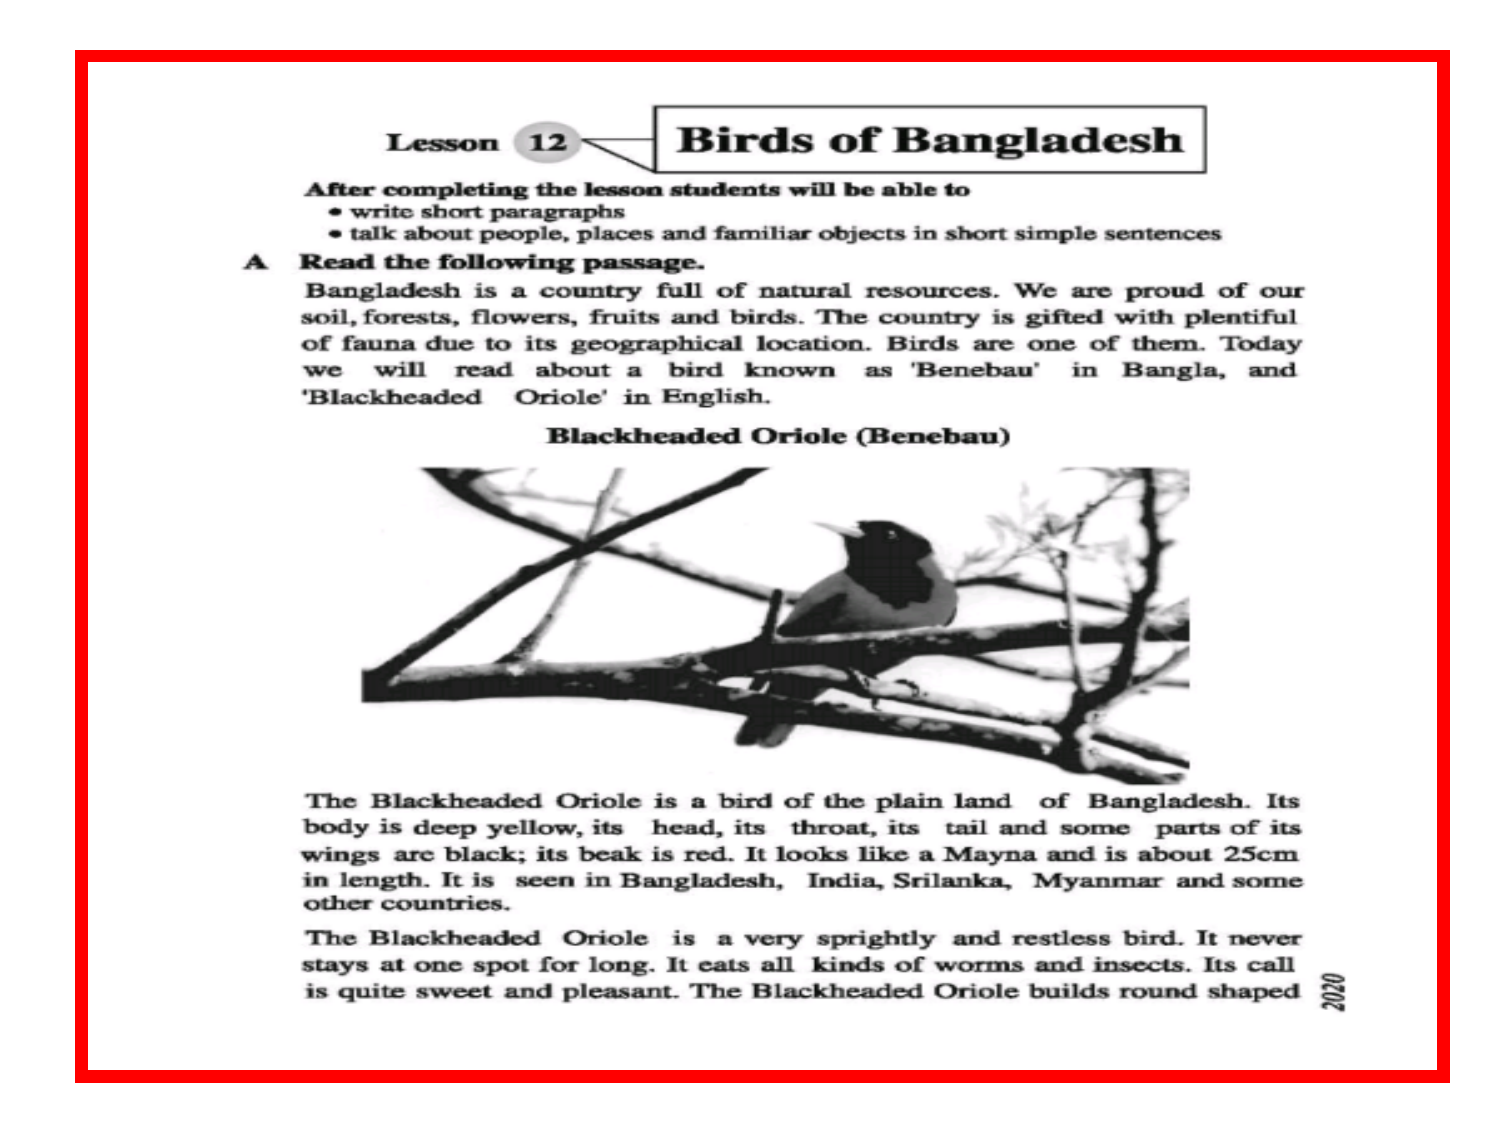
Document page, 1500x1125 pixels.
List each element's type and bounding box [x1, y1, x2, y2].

picture [87, 62, 1438, 1071]
